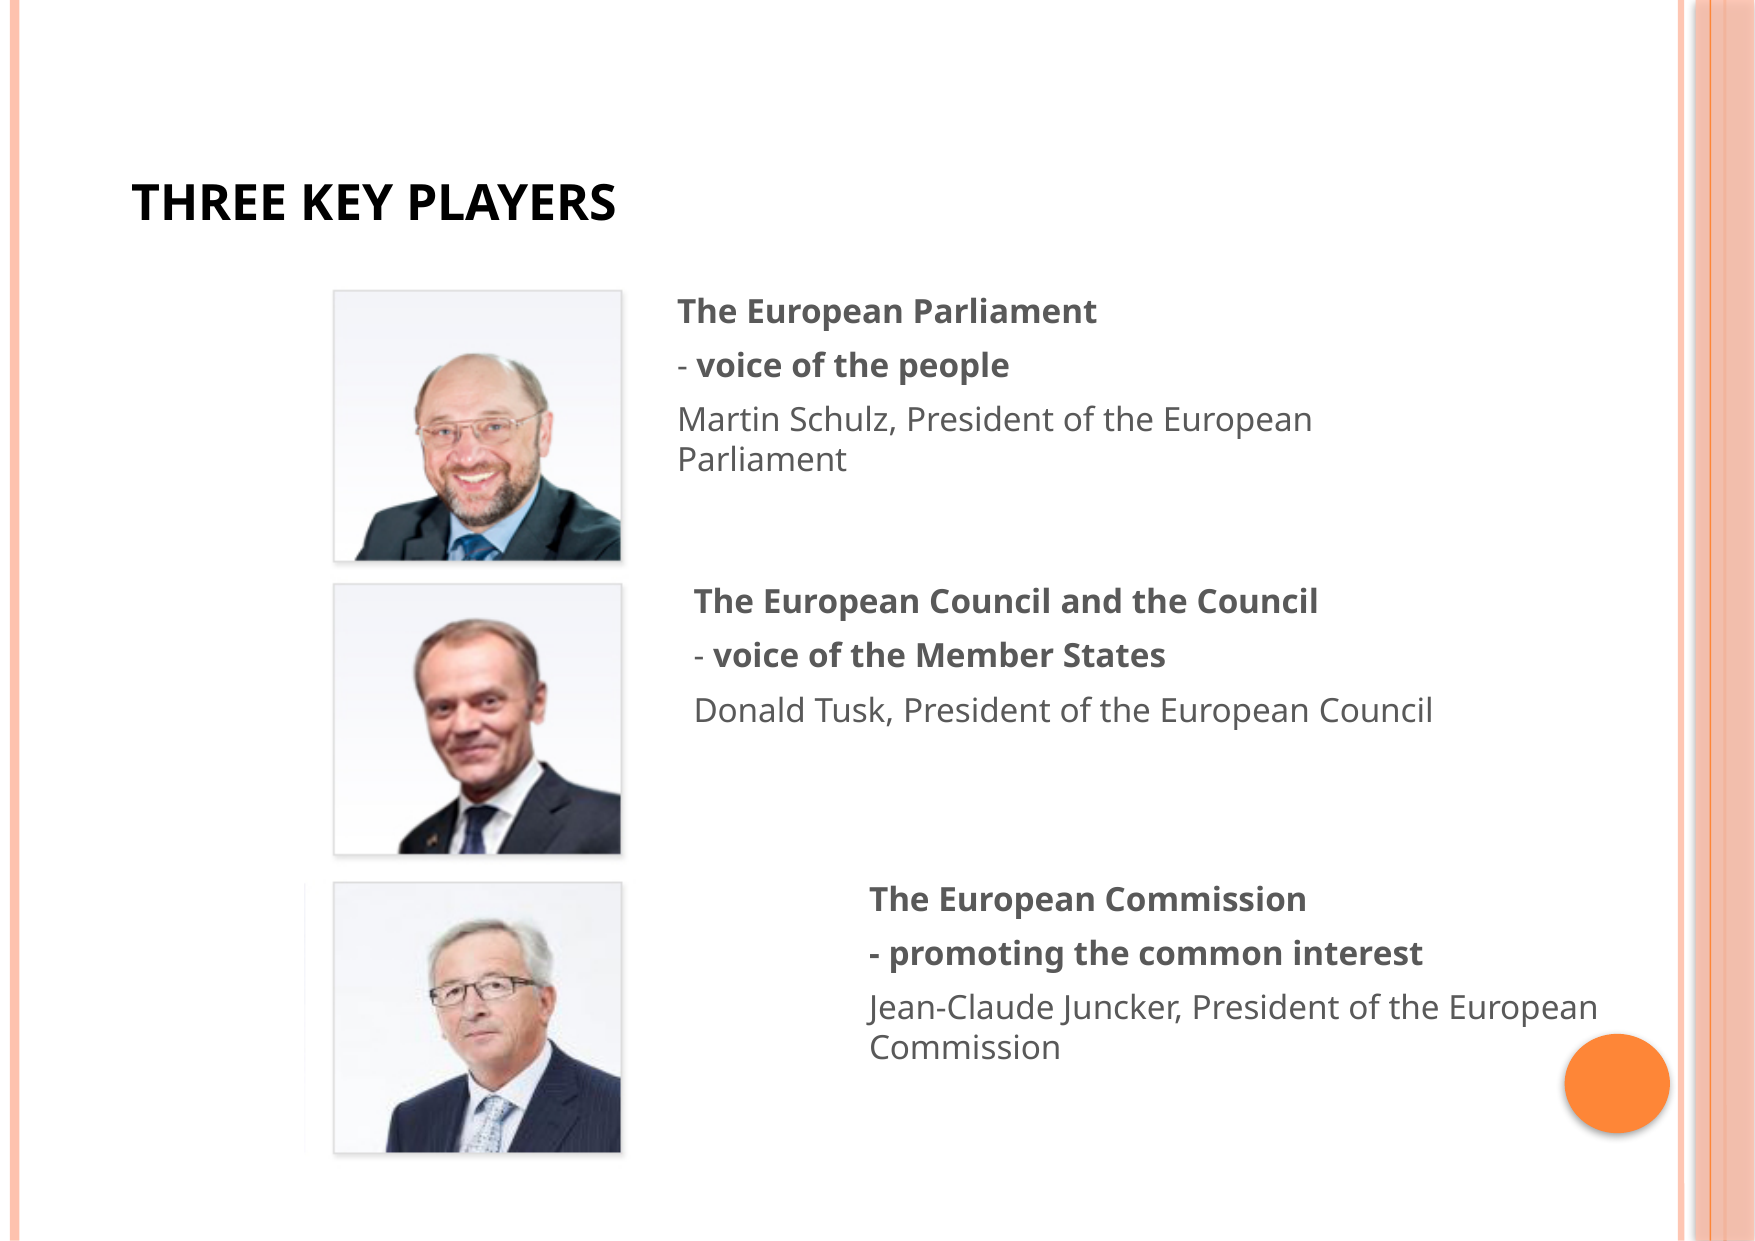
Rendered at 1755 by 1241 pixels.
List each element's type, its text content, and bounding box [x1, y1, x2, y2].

picture [303, 272, 643, 1177]
list The European Council and the Council - voice of the Member States Donald Tusk, President of the European Council [676, 572, 1523, 808]
list The European Commission - promoting the common interest Jean-Claude Juncker, President of the European Commission [852, 869, 1755, 1115]
title Three key players key players [114, 107, 1628, 239]
list The European Parliament - voice of the people Martin Schulz, President of the European Parliament [659, 281, 1507, 497]
